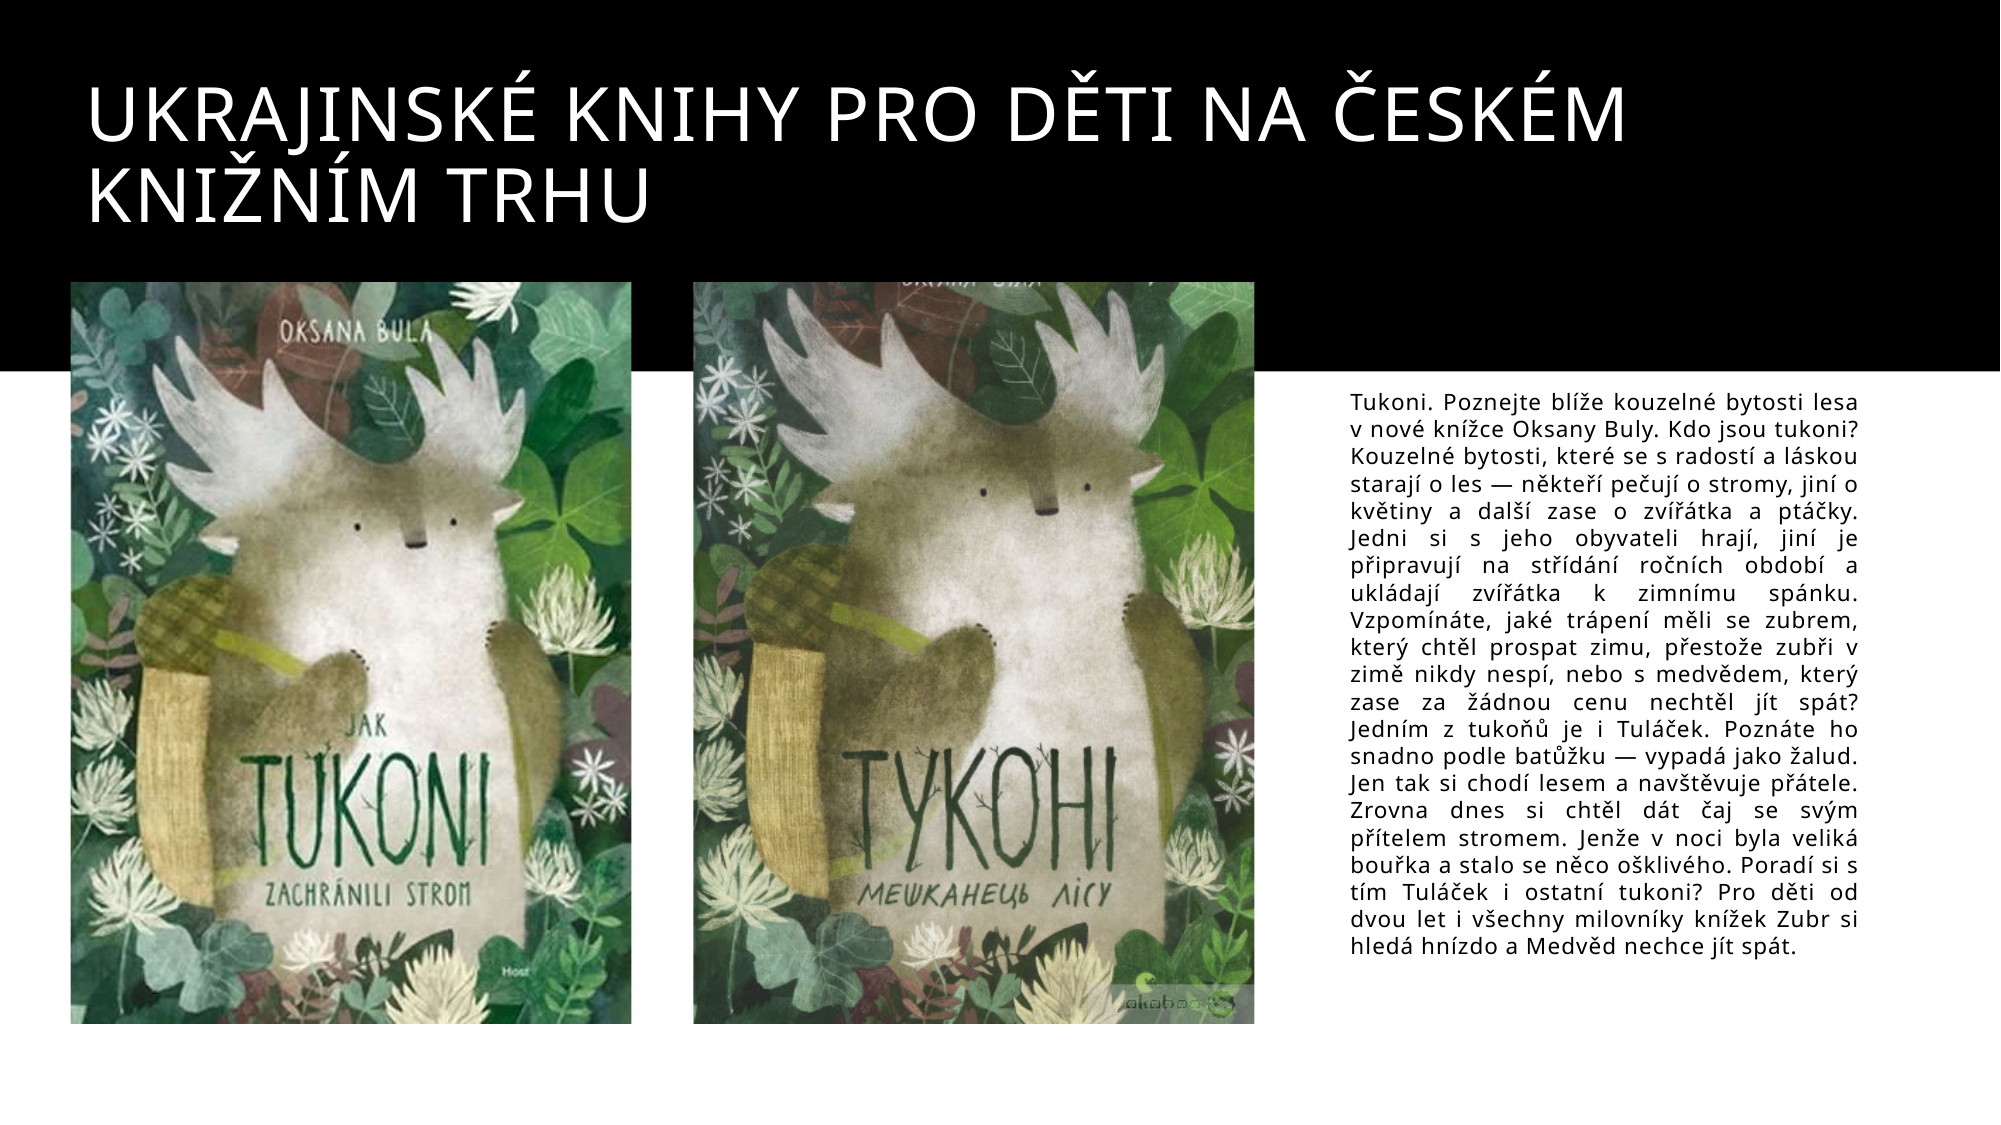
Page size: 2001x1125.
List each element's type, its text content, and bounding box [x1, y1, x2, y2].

title Ukrajinské knihy pro děti na českém knižním trhu [70, 67, 1897, 249]
list Oksana Bula Tukoni. Poznejte blíže kouzelné bytosti lesa v nové knížce Oksany Buly. Kdo jsou tukoni? Kouzelné bytosti, které se s radostí a láskou starají o les — někteří pečují o stromy, jiní o květiny a další zase o zvířátka a ptáčky. Jedni si s jeho obyvateli hrají, jiní je připravují na střídání ročních období a ukládají zvířátka k zimnímu spánku. Vzpomínáte, jaké trápení měli se zubrem, který chtěl prospat zimu, přestože zubři v zimě nikdy nespí, nebo s medvědem, který zase za žádnou cenu nechtěl jít spát? Jedním z tukoňů je i Tuláček. Poznáte ho snadno podle batůžku — vypadá jako žalud. Jen tak si chodí lesem a navštěvuje přátele. Zrovna dnes si chtěl dát čaj se svým přítelem stromem. Jenže v noci byla veliká bouřka a stalo se něco ošklivého. Poradí si s tím Tuláček i ostatní tukoni? Pro děti od dvou let i všechny milovníky knížek Zubr si hledá hnízdo a Medvěd nechce jít spát. [1335, 316, 1875, 981]
picture [70, 282, 632, 1024]
picture [693, 282, 1255, 1024]
